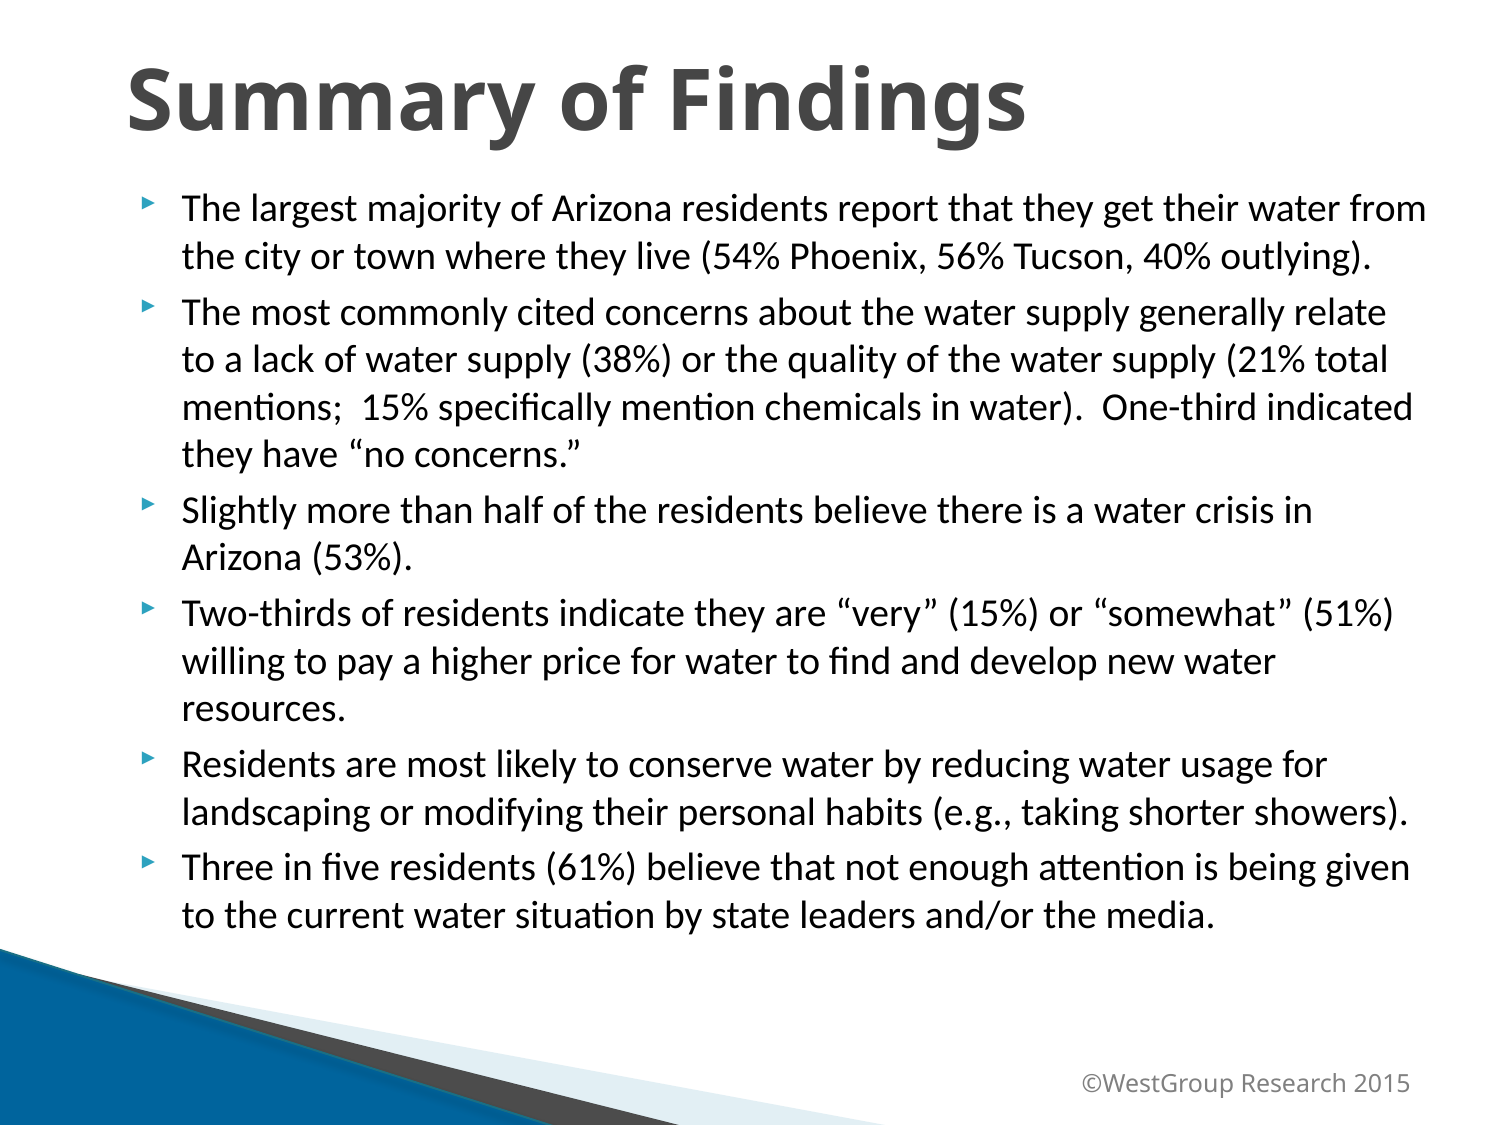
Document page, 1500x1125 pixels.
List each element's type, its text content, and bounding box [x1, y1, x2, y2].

text_box The largest majority of Arizona residents report that they get their water from the city or town where they live (54% Phoenix, 56% Tucson, 40% outlying). The most commonly cited concerns about the water supply generally relate to a lack of water supply (38%) or the quality of the water supply (21% total mentions; 15% specifically mention chemicals in water). One-third indicated they have “no concerns.” Slightly more than half of the residents believe there is a water crisis in Arizona (53%). Two-thirds of residents indicate they are “very” (15%) or “somewhat” (51%) willing to pay a higher price for water to find and develop new water resources. Residents are most likely to conserve water by reducing water usage for landscaping or modifying their personal habits (e.g., taking shorter showers). Three in five residents (61%) believe that not enough attention is being given to the current water situation by state leaders and/or the media. [106, 174, 1446, 999]
text_box Summary of Findings [111, 37, 1388, 174]
